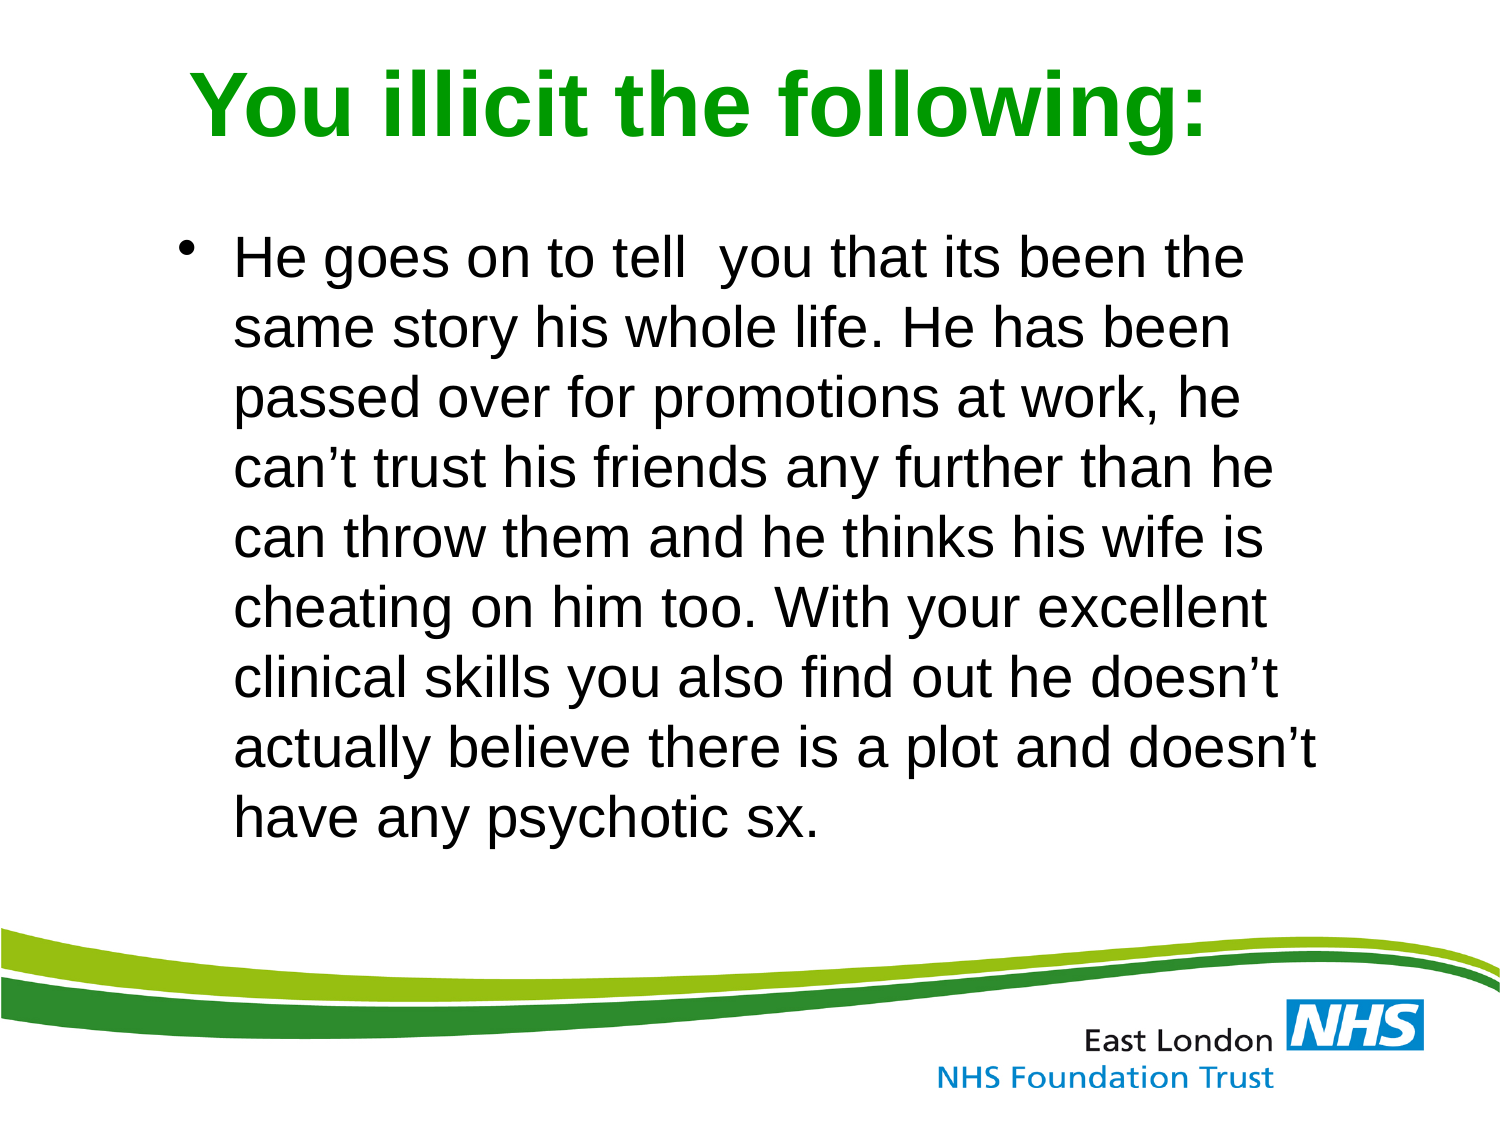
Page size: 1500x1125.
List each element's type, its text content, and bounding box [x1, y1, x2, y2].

picture [1175, 1075, 1183, 1088]
picture [1032, 1074, 1042, 1086]
picture [966, 1078, 978, 1088]
list He goes on to tell you that its been the same story his whole life. He has been passed over for promotions at work, he can’t trust his friends any further than he can throw them and he thinks his wife is cheating on him too. With your excellent clinical skills you also find out he doesn’t actually believe there is a plot and doesn’t have any psychotic sx. [161, 211, 1369, 967]
picture [942, 1072, 952, 1088]
picture [1093, 1074, 1102, 1088]
picture [1073, 1075, 1081, 1088]
title You illicit the following: [0, 37, 1401, 163]
picture [1154, 1074, 1164, 1086]
picture [0, 928, 1500, 1088]
